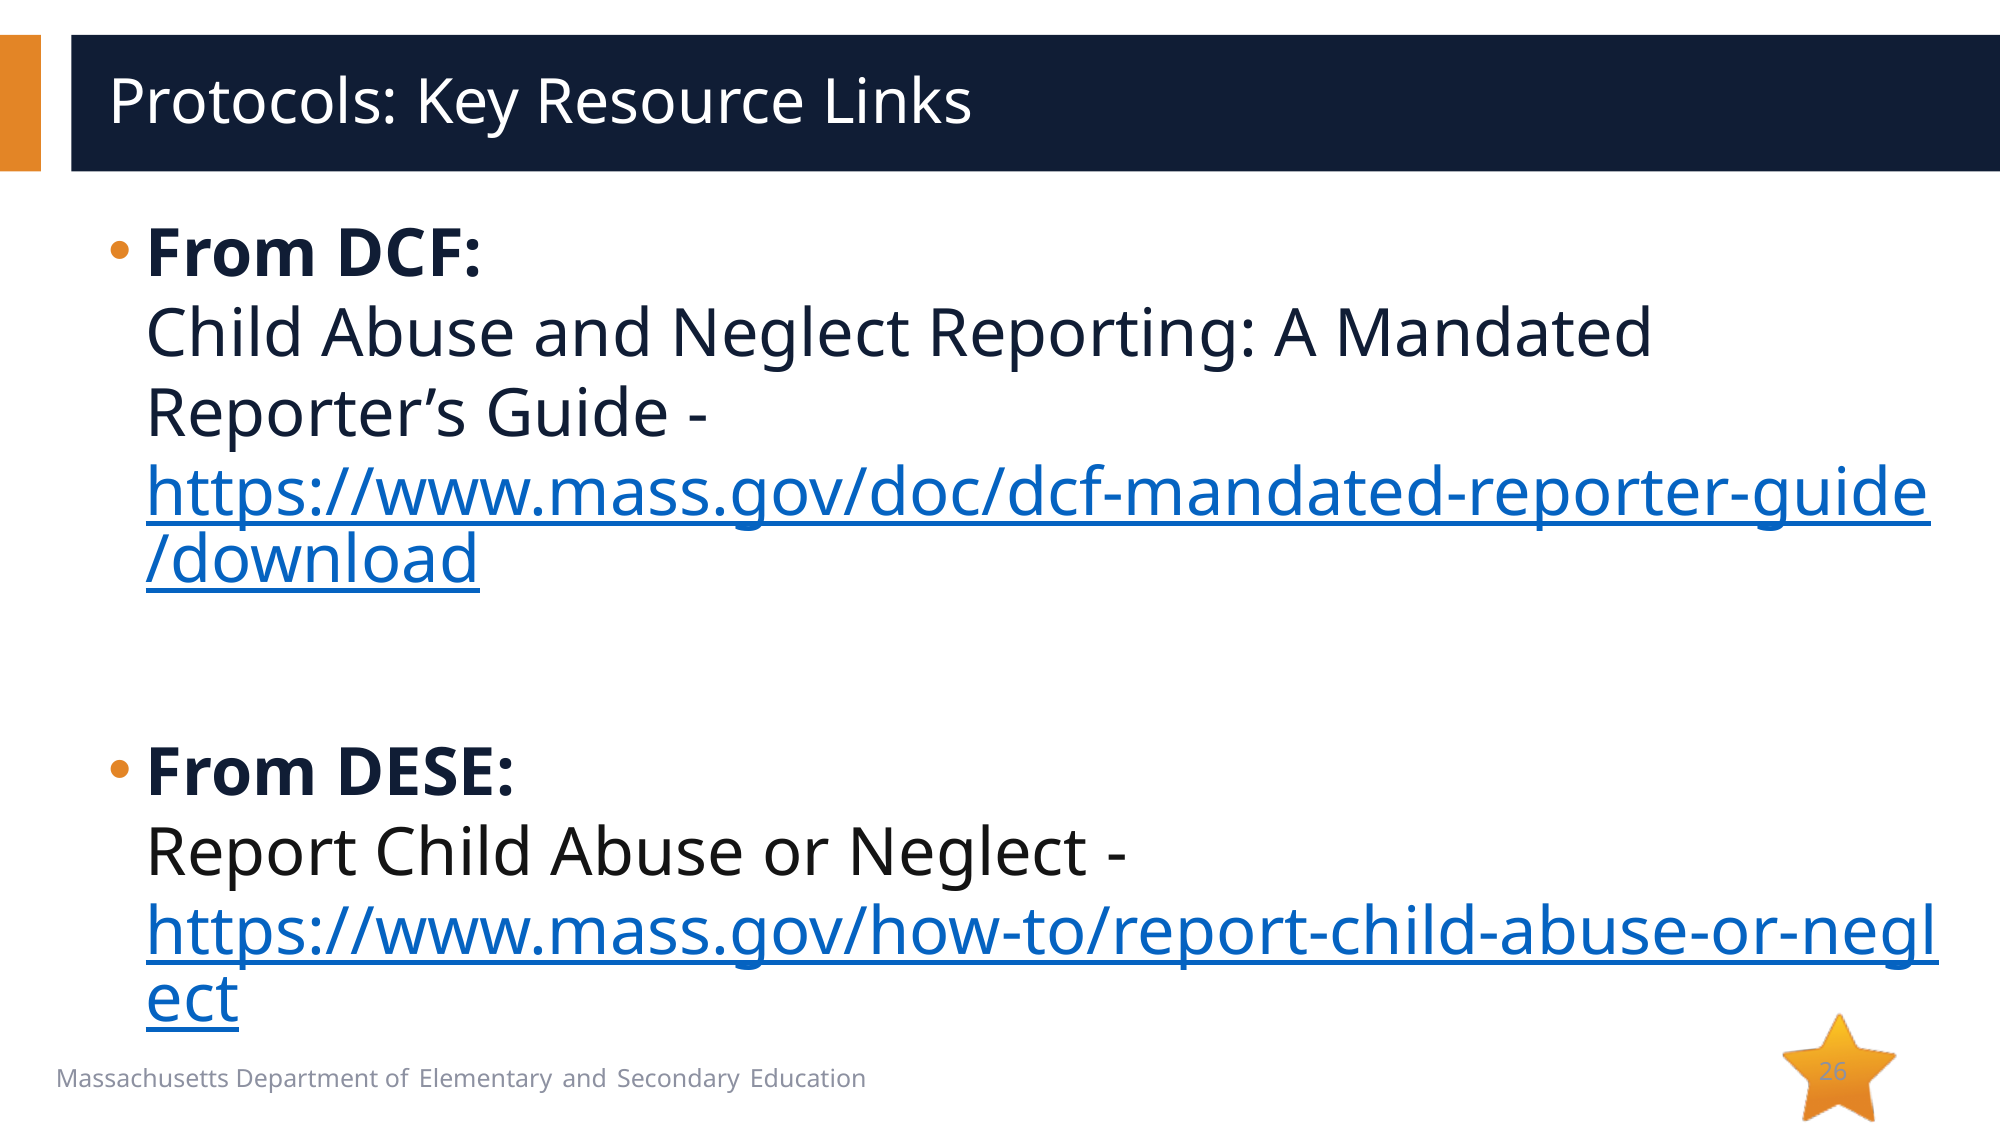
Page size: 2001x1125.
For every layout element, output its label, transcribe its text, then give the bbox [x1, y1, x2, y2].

slide_number 26 [1412, 1042, 1863, 1103]
title Protocols: Key Resource Links [93, 47, 1959, 159]
picture [1775, 1031, 1909, 1125]
list From DCF: Child Abuse and Neglect Reporting: A Mandated Reporter’s Guide - https://www.mass.gov/doc/dcf-mandated-reporter-guide/download From DESE: Report Child Abuse or Neglect - https://www.mass.gov/how-to/report-child-abuse-or-neglect [93, 201, 1959, 1031]
